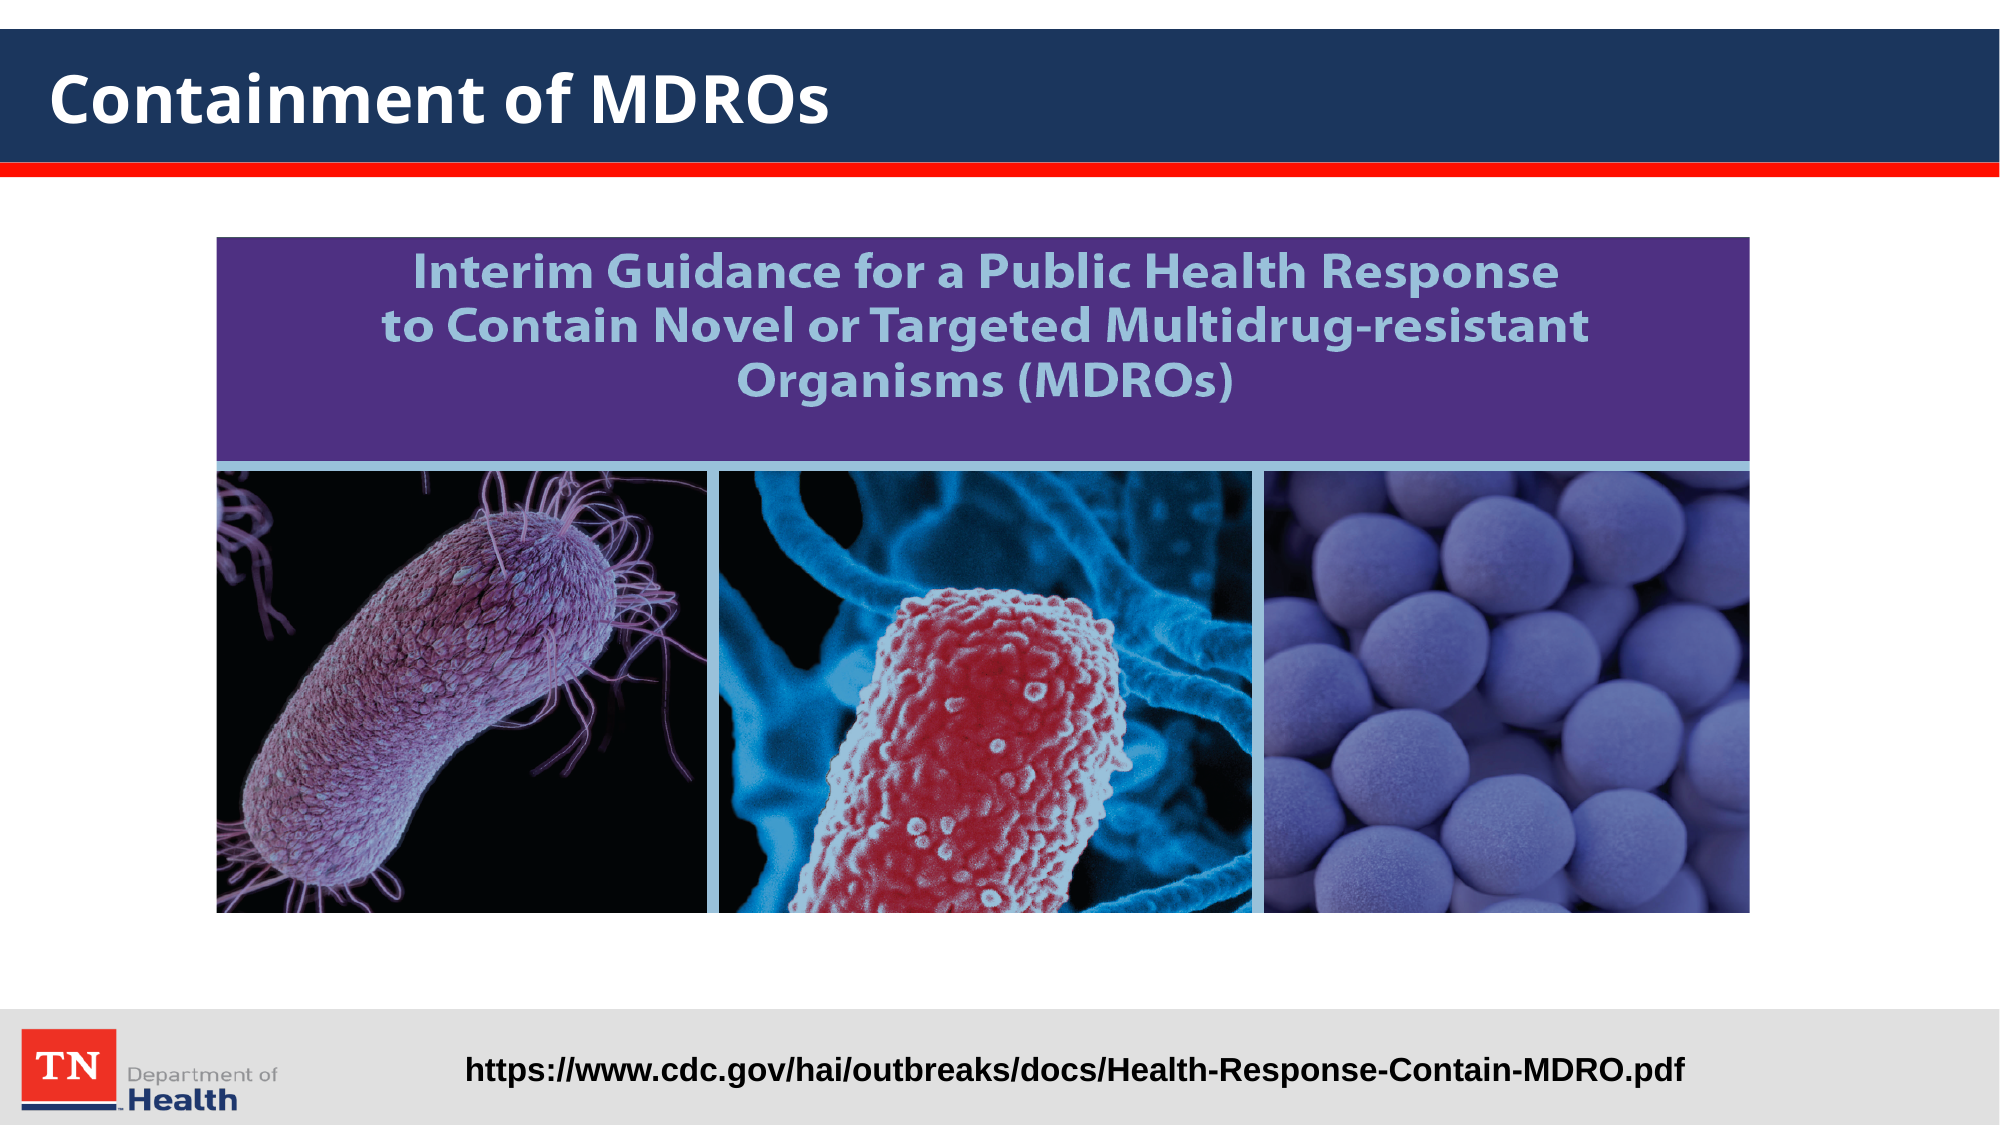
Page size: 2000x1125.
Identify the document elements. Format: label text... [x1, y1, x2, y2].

picture [2, 1009, 296, 1125]
text_box https://www.cdc.gov/hai/outbreaks/docs/Health-Response-Contain-MDRO.pdf [449, 1040, 2000, 1096]
title Containment of MDROs [33, 29, 1967, 165]
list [216, 237, 1750, 913]
